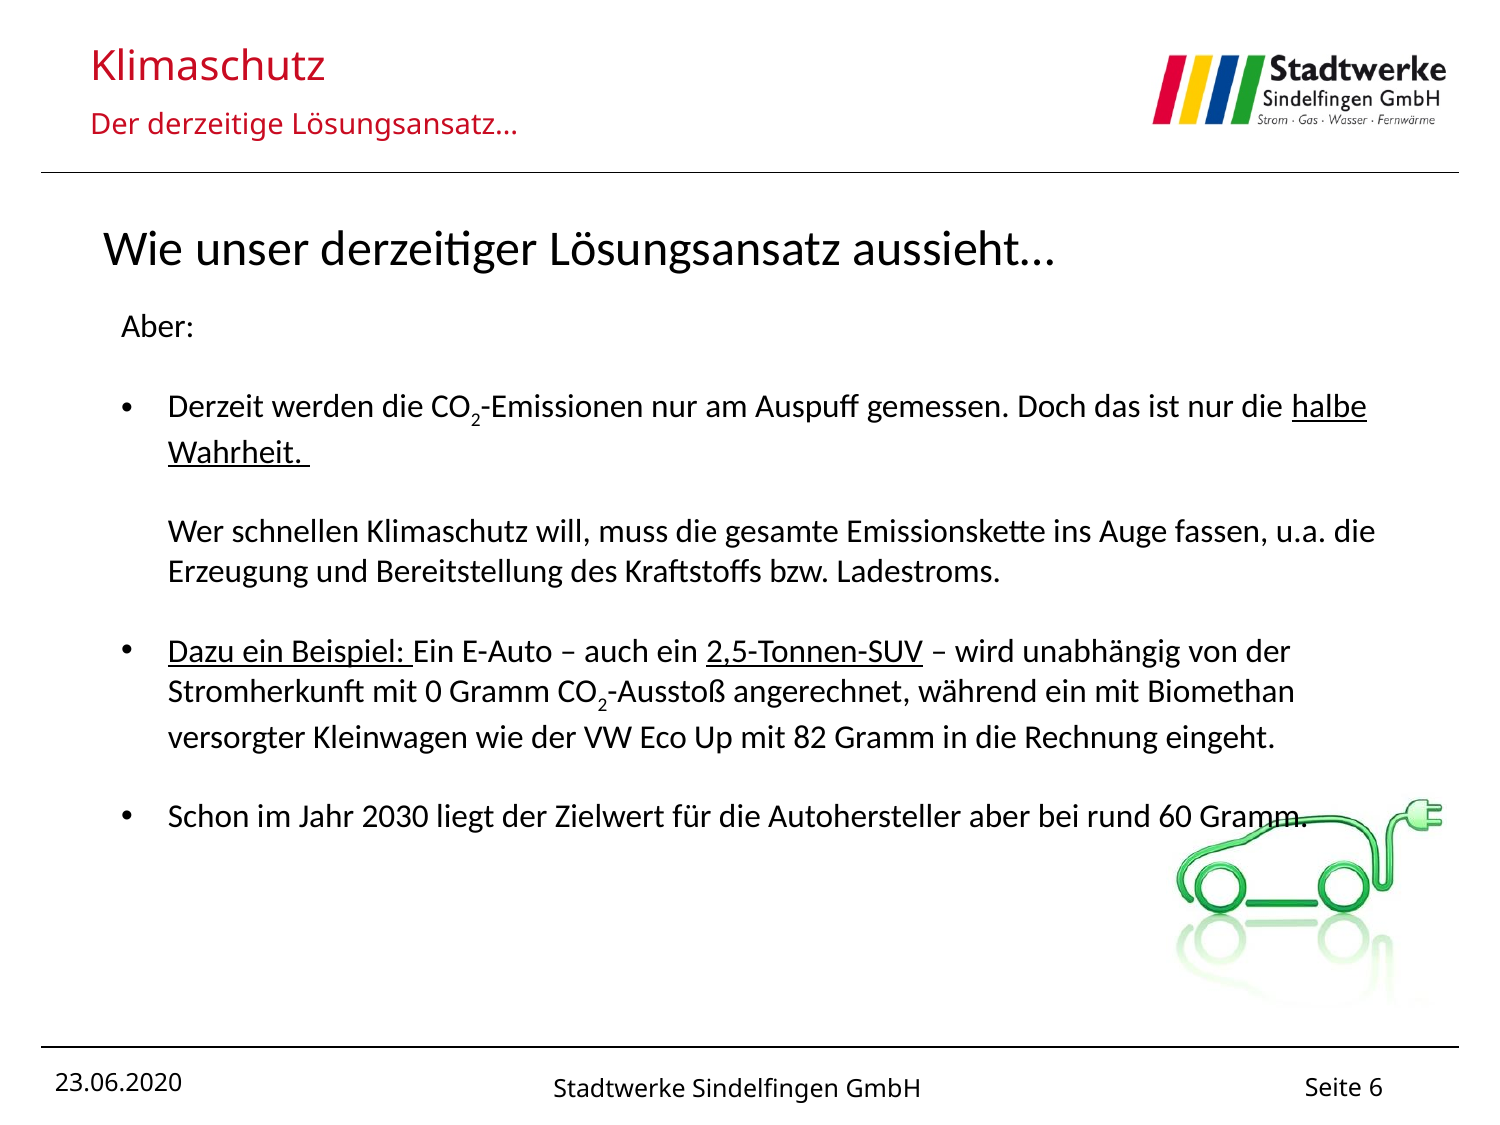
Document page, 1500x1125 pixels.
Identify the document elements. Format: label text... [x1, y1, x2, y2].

text_box Aber: Derzeit werden die CO2-Emissionen nur am Auspuff gemessen. Doch das ist nur die halbe Wahrheit. Wer schnellen Klimaschutz will, muss die gesamte Emissionskette ins Auge fassen, u.a. die Erzeugung und Bereitstellung des Kraftstoffs bzw. Ladestroms. Dazu ein Beispiel: Ein E-Auto – auch ein 2,5-Tonnen-SUV – wird unabhängig von der Stromherkunft mit 0 Gramm CO2-Ausstoß angerechnet, während ein mit Biomethan versorgter Kleinwagen wie der VW Eco Up mit 82 Gramm in die Rechnung eingeht. Schon im Jahr 2030 liegt der Zielwert für die Autohersteller aber bei rund 60 Gramm. [106, 297, 1424, 842]
picture [1165, 792, 1448, 1015]
text_box [25, 0, 892, 258]
list Klimaschutz Der derzeitige Lösungsansatz… [892, 31, 1434, 217]
text_box Wie unser derzeitiger Lösungsansatz aussieht… [88, 208, 1306, 283]
picture [1434, 54, 1447, 125]
